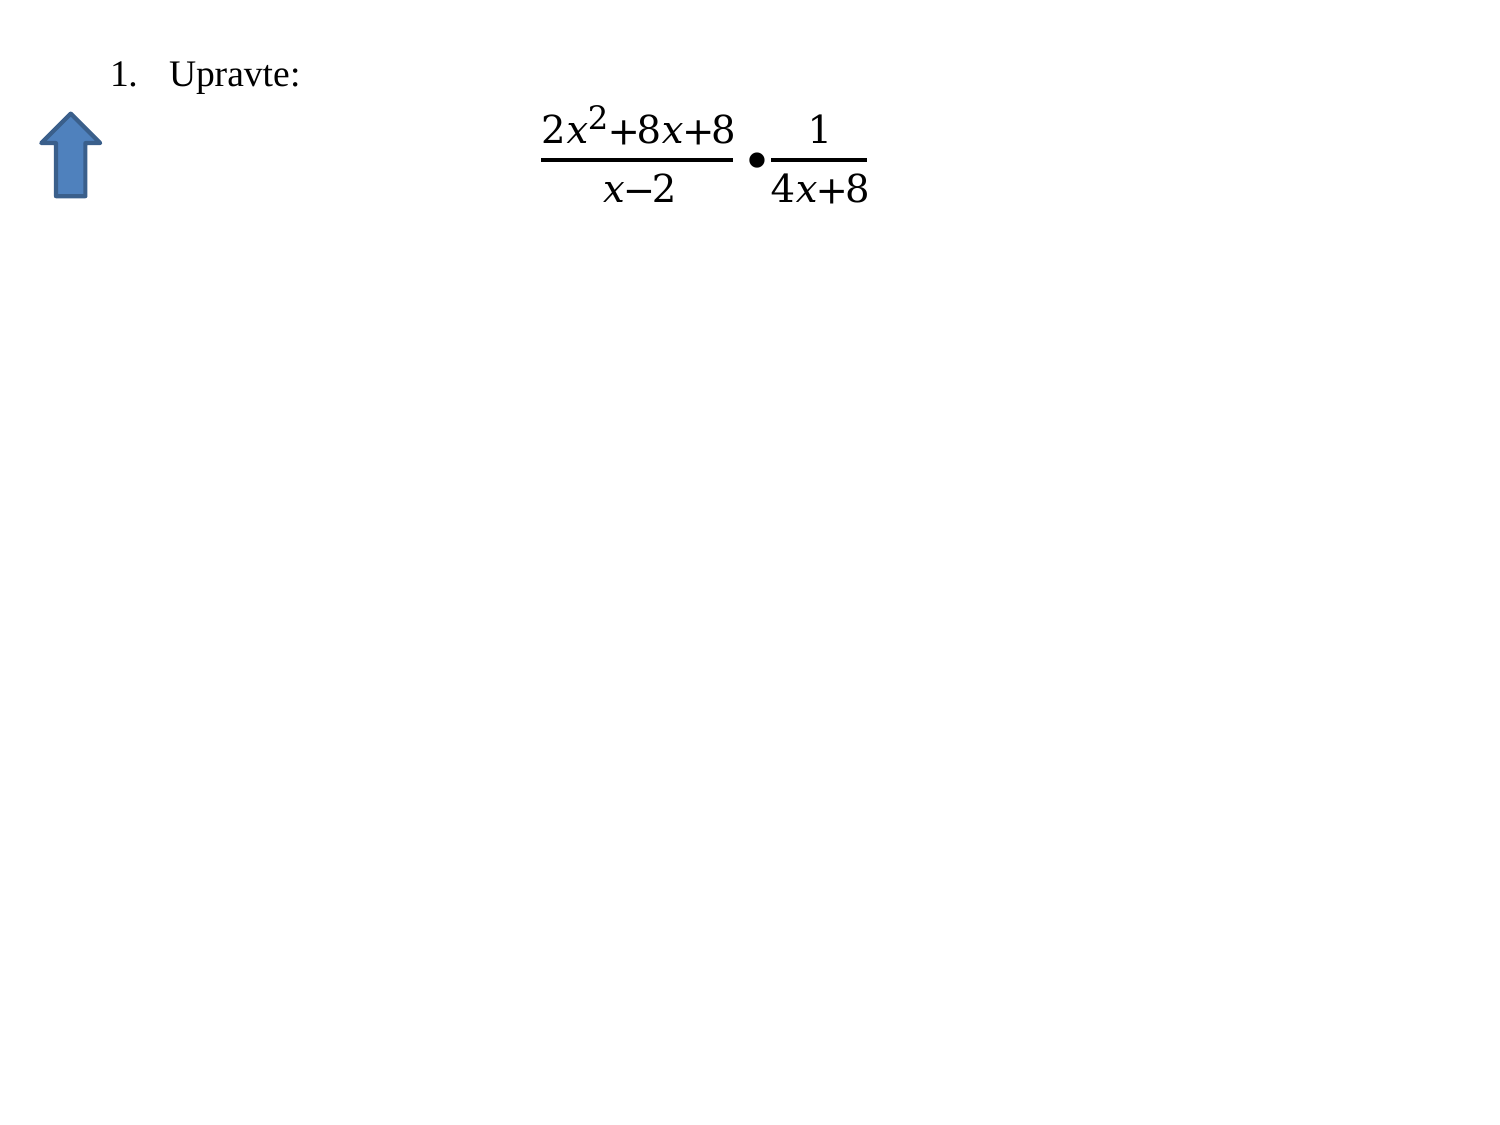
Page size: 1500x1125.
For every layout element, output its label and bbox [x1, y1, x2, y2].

text_box [39, 111, 89, 199]
text_box [95, 51, 1500, 1113]
